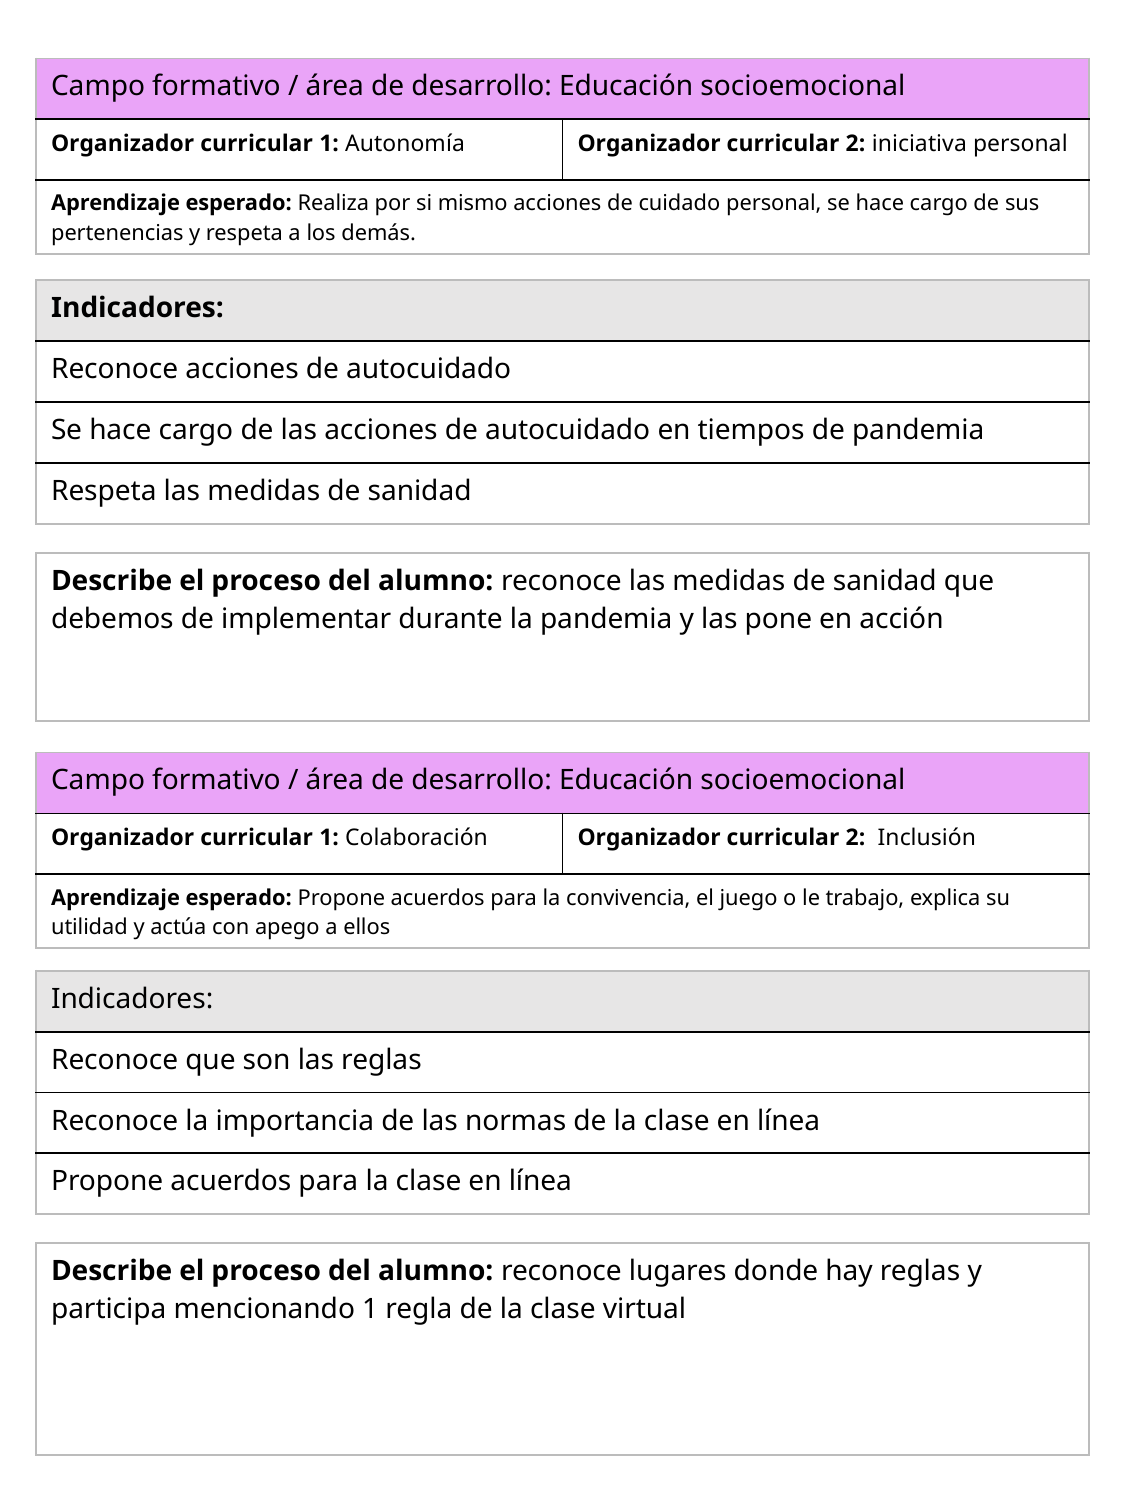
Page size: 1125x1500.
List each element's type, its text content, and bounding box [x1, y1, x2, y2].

table_header Describe el proceso del alumno: reconoce lugares donde hay reglas y participa mencionando 1 regla de la clase virtual [37, 1244, 1088, 1454]
table_header Describe el proceso del alumno: reconoce las medidas de sanidad que debemos de implementar durante la pandemia y las pone en acción [37, 554, 1088, 720]
table_cell Reconoce que son las reglas [37, 1033, 1088, 1092]
table_cell Reconoce acciones de autocuidado [37, 342, 1088, 401]
table_cell Organizador curricular 2: Inclusión [563, 814, 1088, 873]
table_cell Aprendizaje esperado: Realiza por si mismo acciones de cuidado personal, se hace cargo de sus pertenencias y respeta a los demás. [37, 181, 1088, 253]
table_header Indicadores: [37, 281, 1088, 340]
table_cell Aprendizaje esperado: Propone acuerdos para la convivencia, el juego o le trabajo, explica su utilidad y actúa con apego a ellos [37, 875, 1088, 947]
table_cell Se hace cargo de las acciones de autocuidado en tiempos de pandemia [37, 403, 1088, 462]
table_header Campo formativo / área de desarrollo: Educación socioemocional [37, 753, 1088, 813]
table_cell Organizador curricular 1: Colaboración [37, 814, 562, 873]
table_header Campo formativo / área de desarrollo: Educación socioemocional [37, 59, 1088, 118]
table_cell Organizador curricular 1: Autonomía [37, 120, 562, 179]
table_cell Reconoce la importancia de las normas de la clase en línea [37, 1093, 1088, 1152]
table_cell Organizador curricular 2: iniciativa personal [563, 120, 1088, 179]
table_cell Respeta las medidas de sanidad [37, 464, 1088, 523]
table_header Indicadores: [37, 972, 1088, 1031]
table_cell Propone acuerdos para la clase en línea [37, 1154, 1088, 1213]
